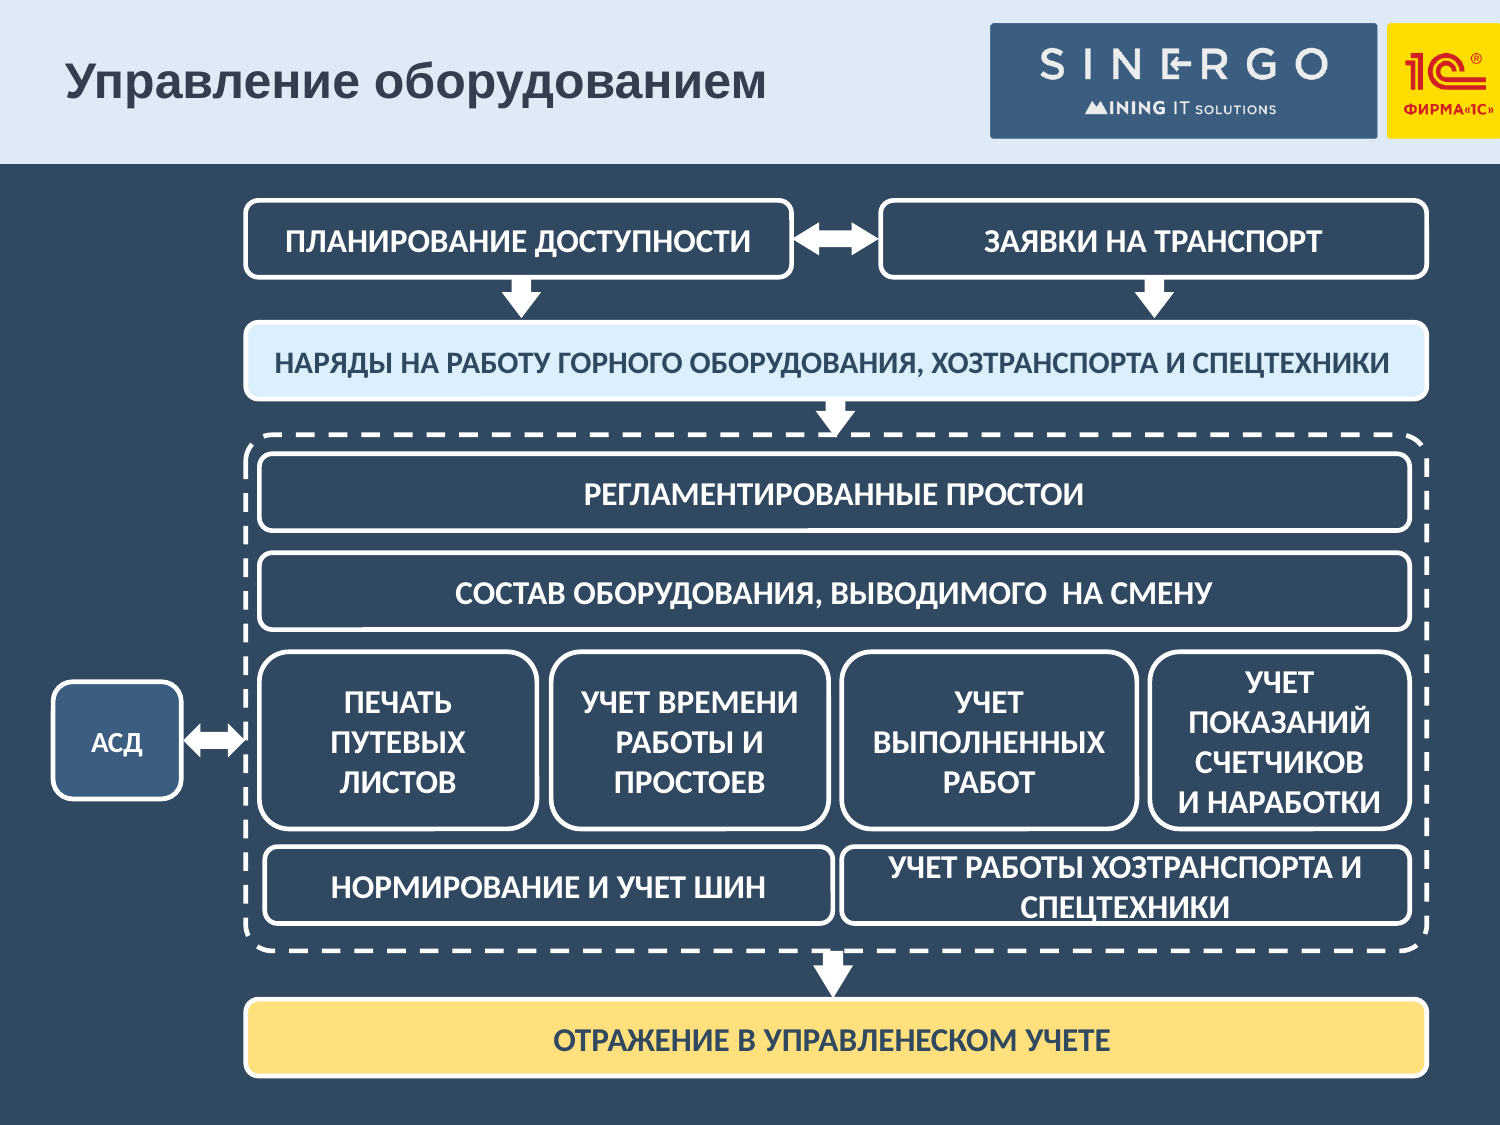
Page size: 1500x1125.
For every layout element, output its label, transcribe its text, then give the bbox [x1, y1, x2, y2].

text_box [53, 200, 1427, 1077]
title Управление оборудованием [50, 23, 960, 141]
picture [990, 23, 1500, 139]
